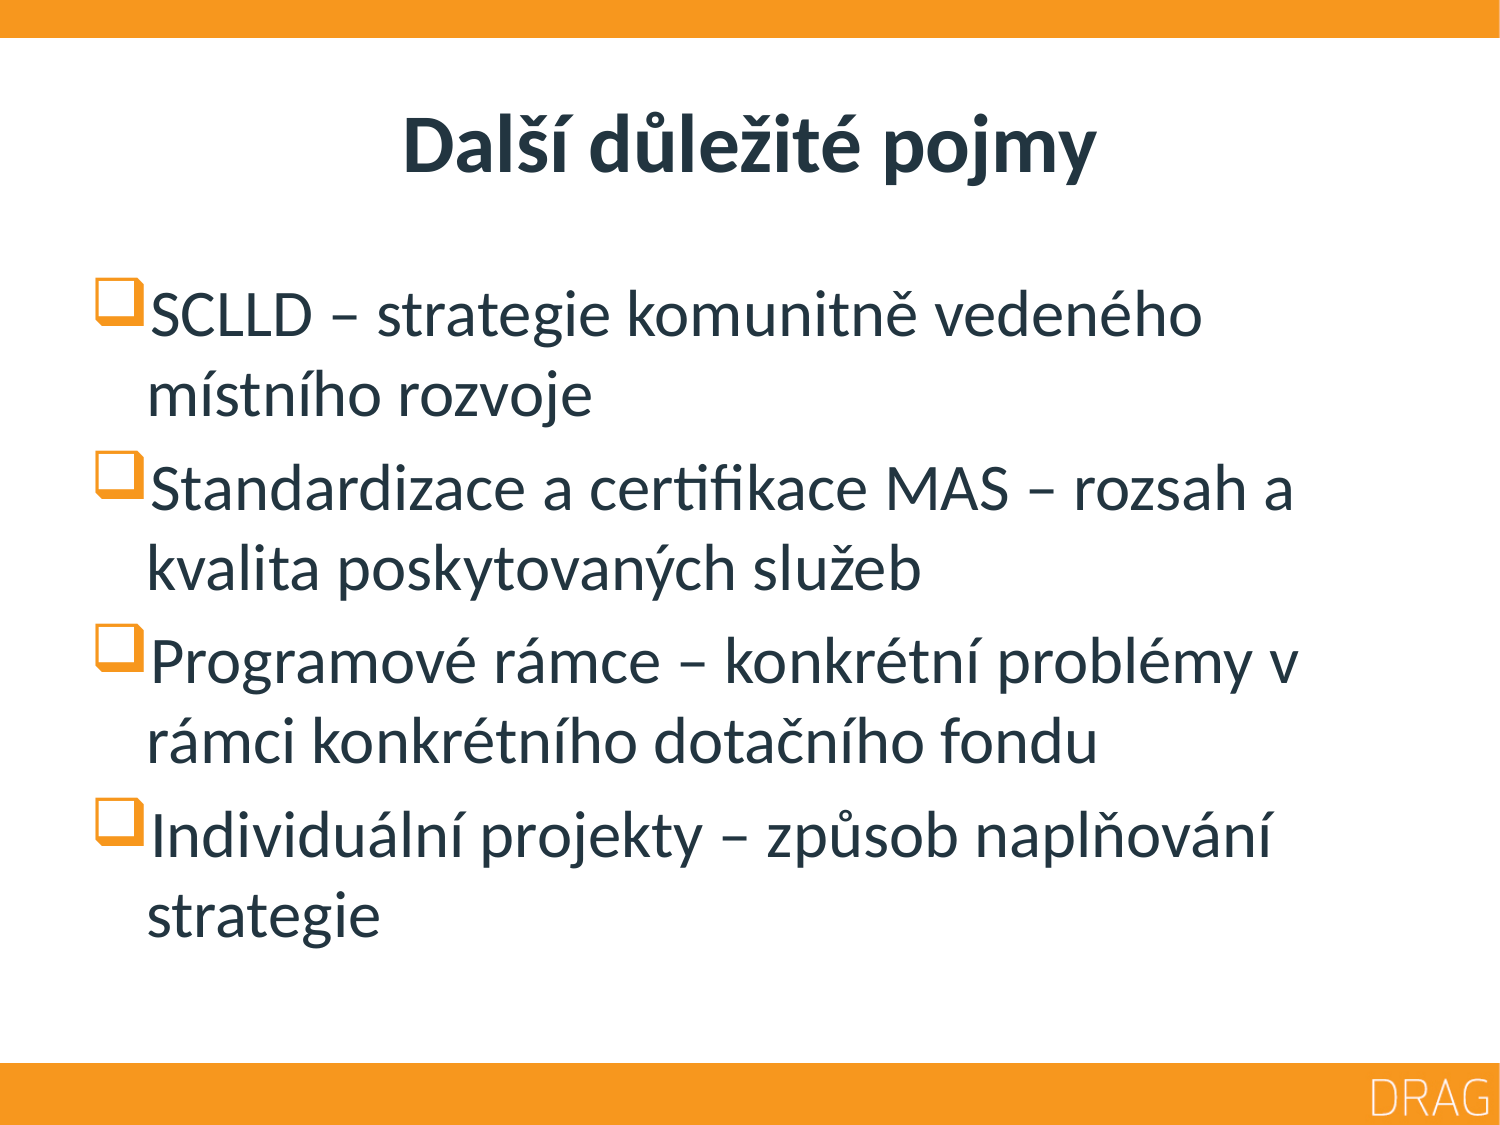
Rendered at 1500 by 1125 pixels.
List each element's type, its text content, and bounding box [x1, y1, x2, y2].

title Další důležité pojmy [75, 46, 1425, 233]
picture [0, 0, 1500, 38]
picture [0, 1063, 1500, 1125]
list SCLLD – strategie komunitně vedeného místního rozvoje Standardizace a certifikace MAS – rozsah a kvalita poskytovaných služeb Programové rámce – konkrétní problémy v rámci konkrétního dotačního fondu Individuální projekty – způsob naplňování strategie [75, 262, 1425, 1005]
